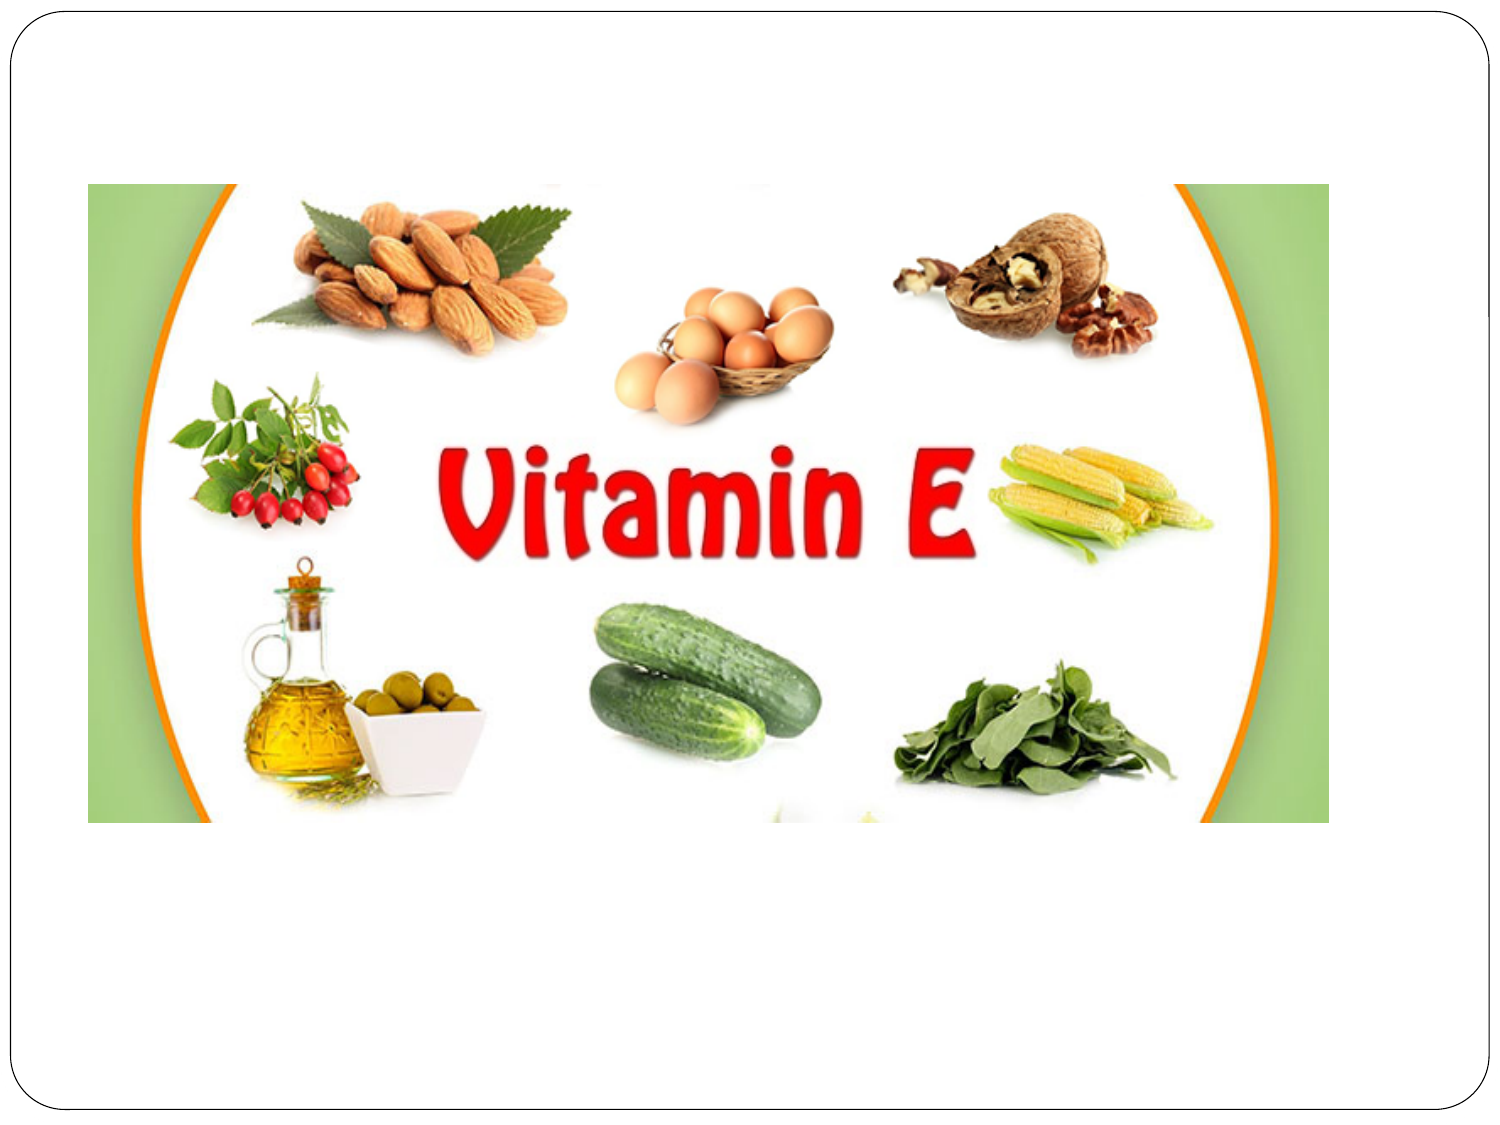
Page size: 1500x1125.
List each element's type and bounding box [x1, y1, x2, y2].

list [88, 184, 1329, 823]
title [76, 42, 1427, 372]
